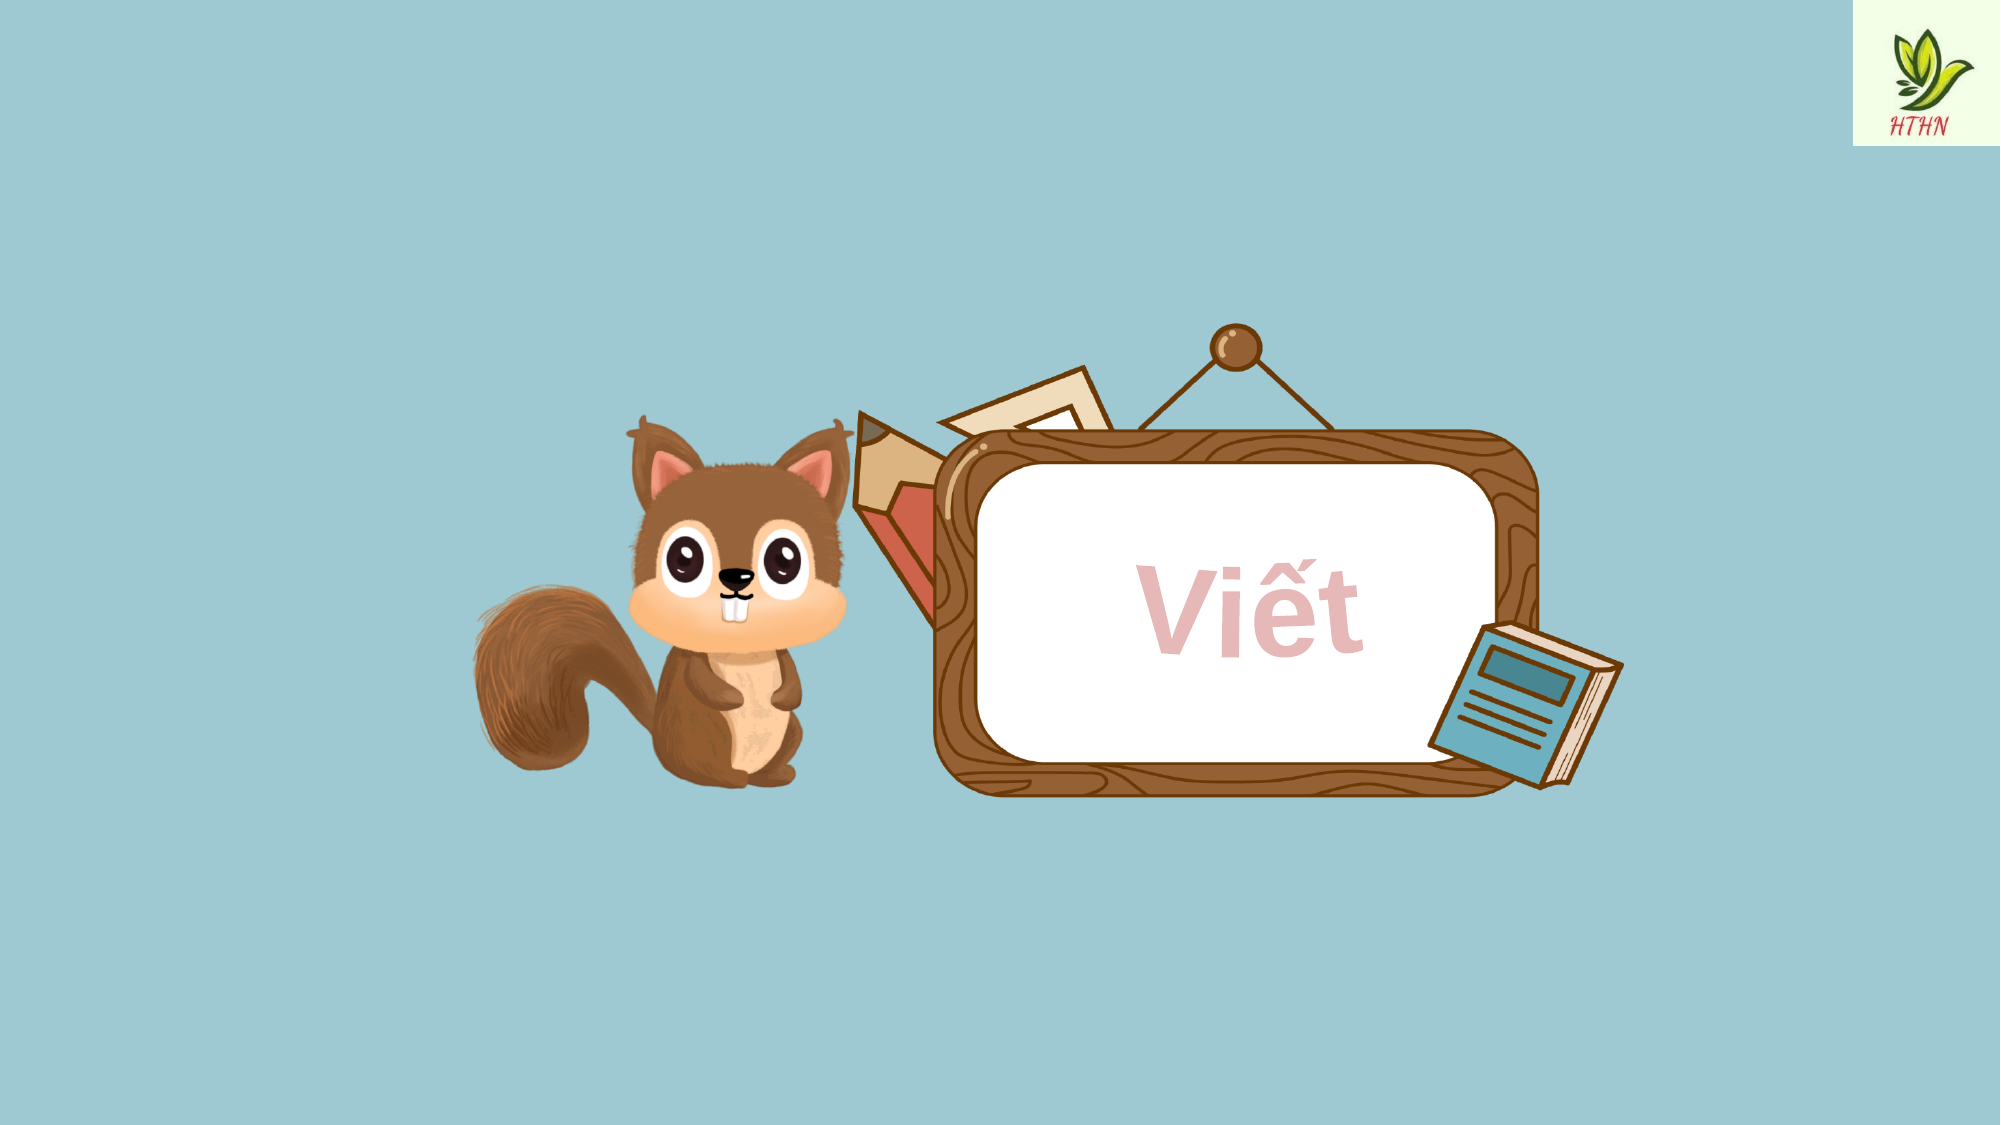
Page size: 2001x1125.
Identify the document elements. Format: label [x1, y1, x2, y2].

picture [409, 264, 1681, 860]
picture [1853, 0, 2000, 147]
